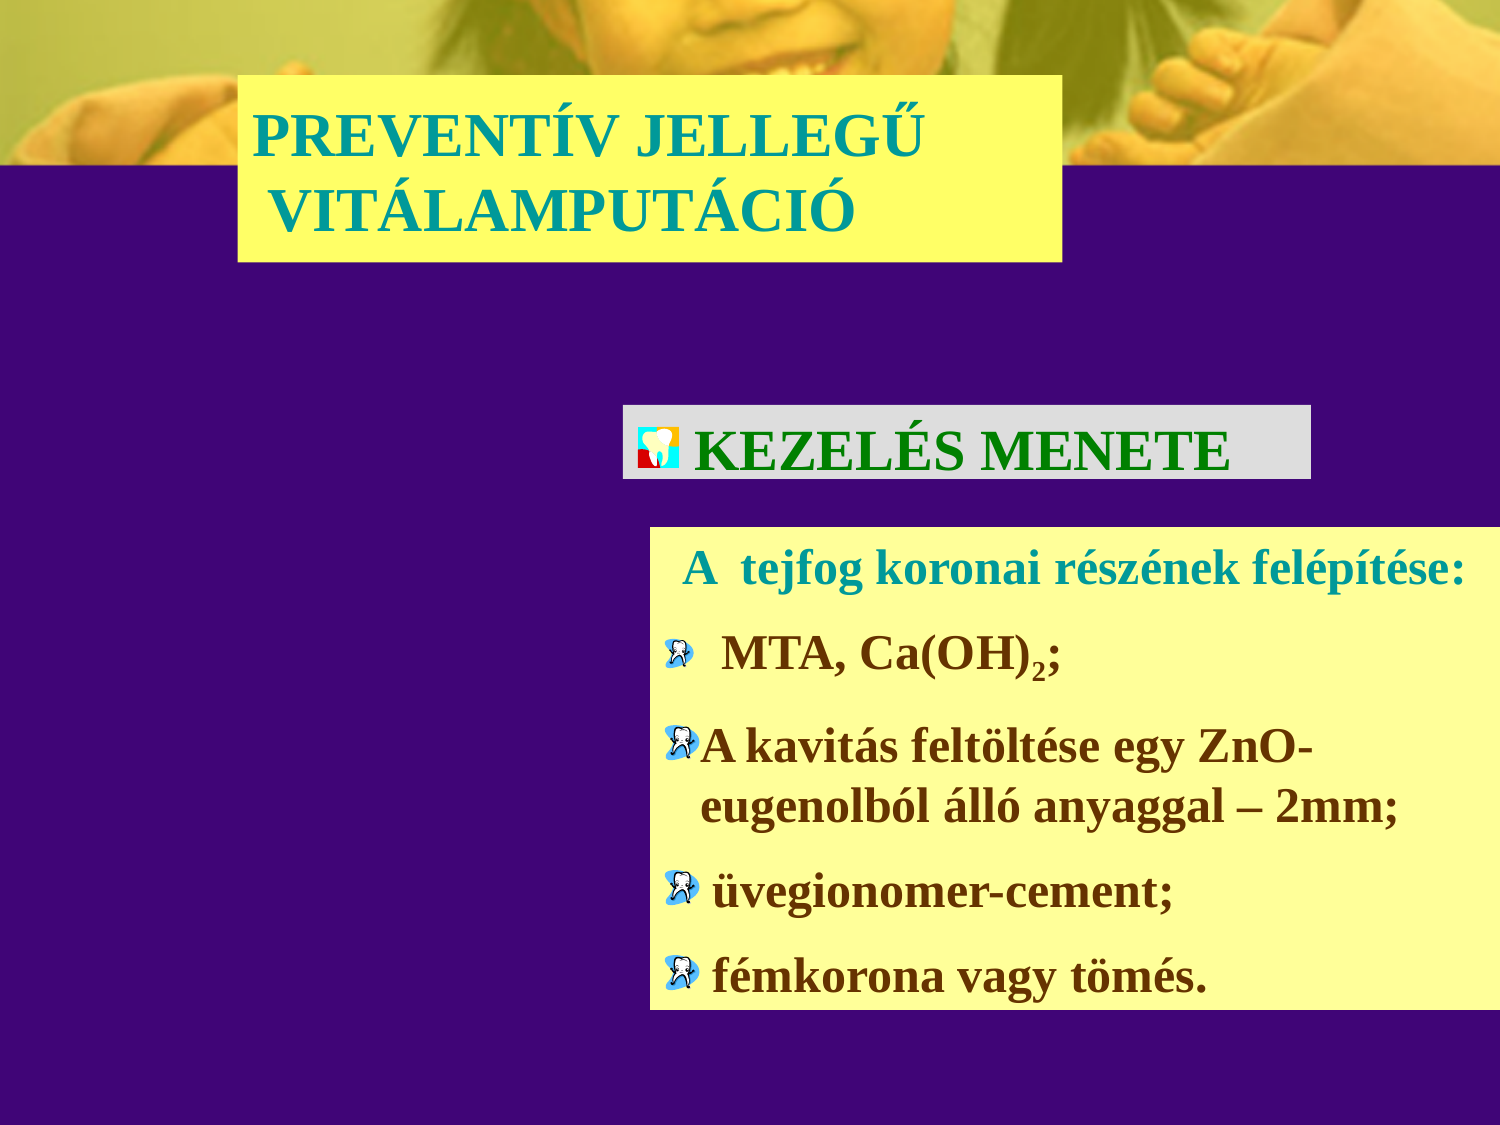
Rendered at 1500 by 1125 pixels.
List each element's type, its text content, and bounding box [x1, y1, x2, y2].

title PREVENTÍV JELLEGŰ VITÁLAMPUTÁCIÓ [237, 75, 1063, 263]
picture [0, 0, 1500, 1125]
list KEZELÉS MENETE [622, 404, 1311, 479]
text_box A tejfog koronai részének felépítése: MTA, Ca(OH)2; A kavitás feltöltése egy ZnO-eugenolból álló anyaggal – 2mm; üvegionomer-cement; fémkorona vagy tömés. [650, 527, 1500, 1010]
